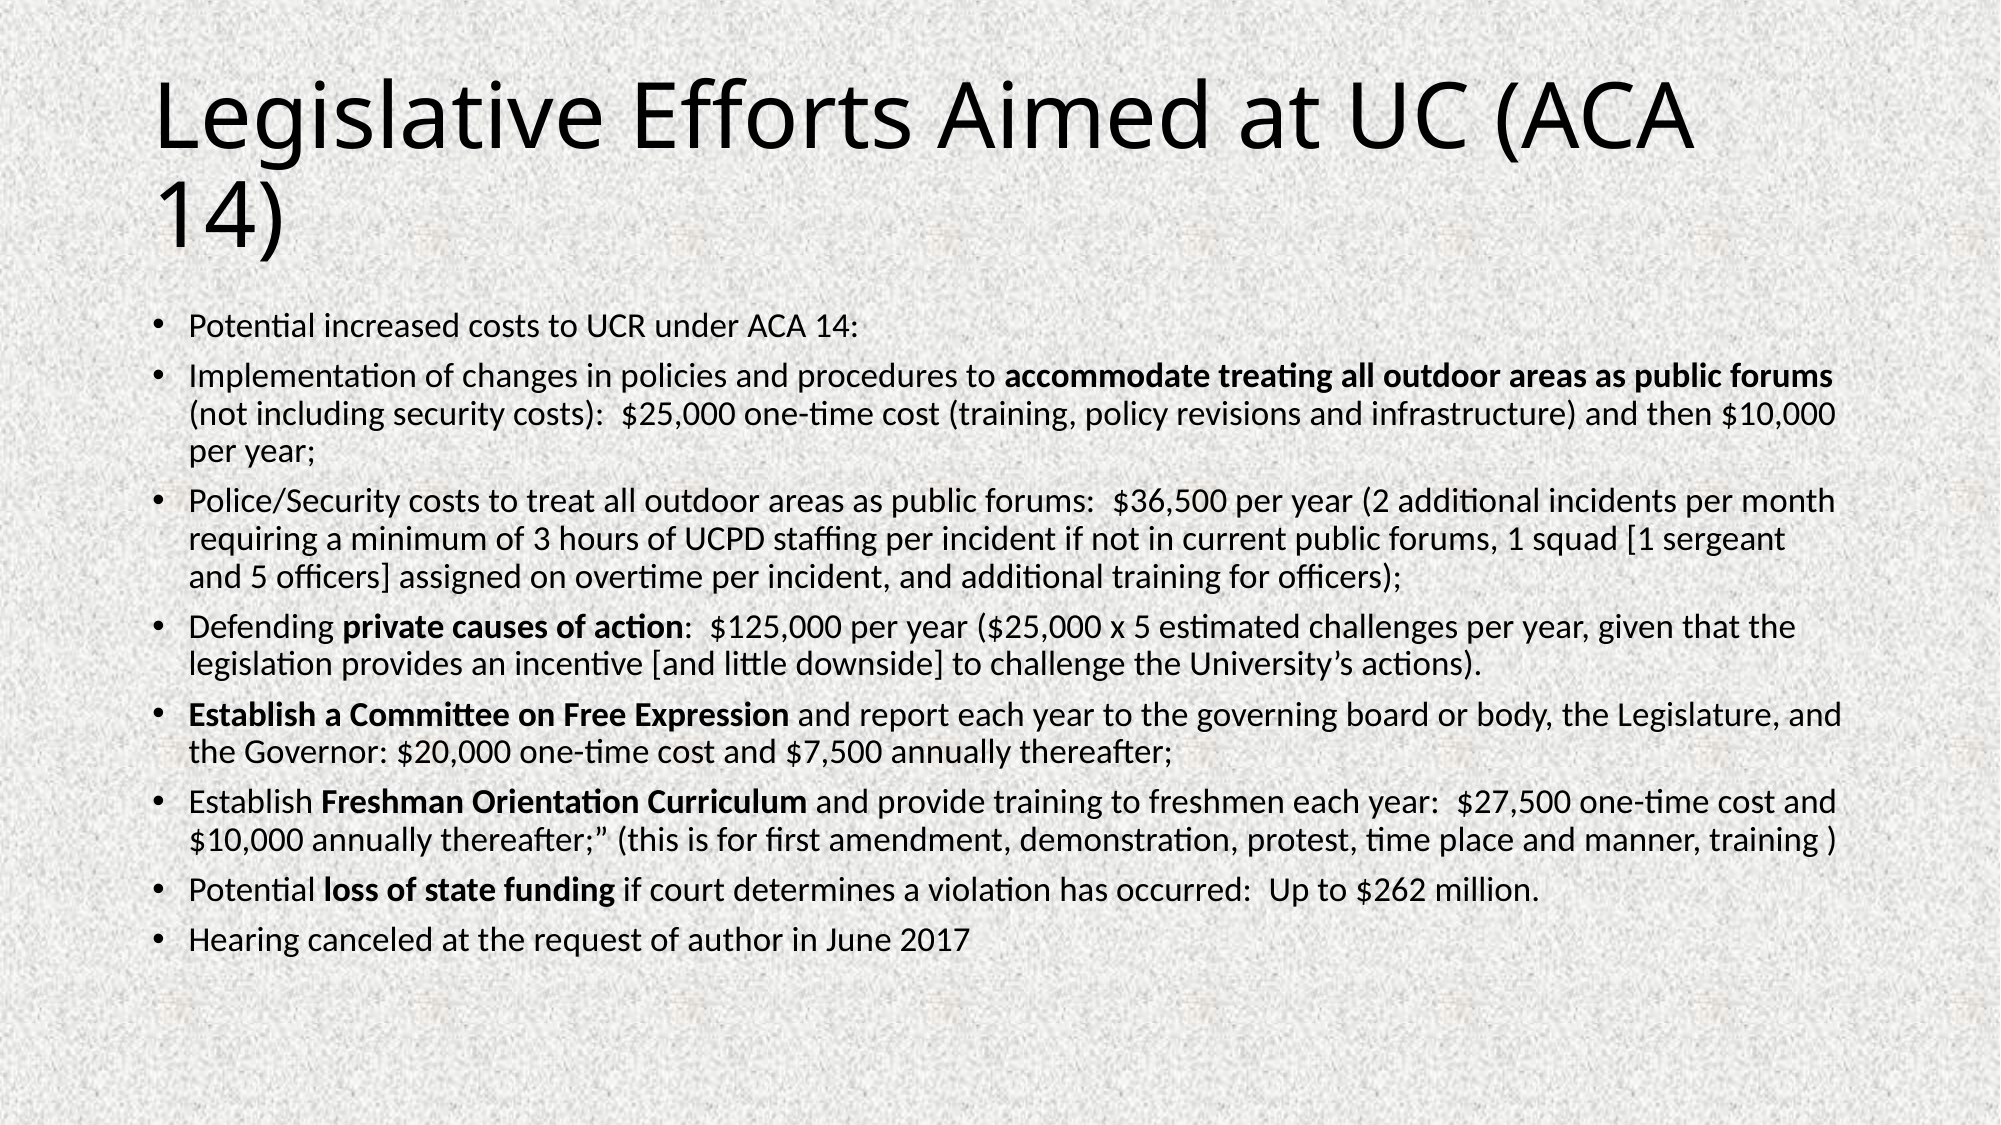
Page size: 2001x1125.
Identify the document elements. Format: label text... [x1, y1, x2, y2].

title Legislative Efforts Aimed at UC (ACA 14) [137, 59, 1863, 278]
picture [0, 0, 2001, 1125]
list Potential increased costs to UCR under ACA 14: Implementation of changes in policies and procedures to accommodate treating all outdoor areas as public forums (not including security costs): $25,000 one-time cost (training, policy revisions and infrastructure) and then $10,000 per year; Police/Security costs to treat all outdoor areas as public forums: $36,500 per year (2 additional incidents per month requiring a minimum of 3 hours of UCPD staffing per incident if not in current public forums, 1 squad [1 sergeant and 5 officers] assigned on overtime per incident, and additional training for officers); Defending private causes of action: $125,000 per year ($25,000 x 5 estimated challenges per year, given that the legislation provides an incentive [and little downside] to challenge the University’s actions). Establish a Committee on Free Expression and report each year to the governing board or body, the Legislature, and the Governor: $20,000 one-time cost and $7,500 annually thereafter; Establish Freshman Orientation Curriculum and provide training to freshmen each year: $27,500 one-time cost and $10,000 annually thereafter;” (this is for first amendment, demonstration, protest, time place and manner, training ) Potential loss of state funding if court determines a violation has occurred: Up to $262 million. Hearing canceled at the request of author in June 2017 [137, 299, 1863, 1014]
